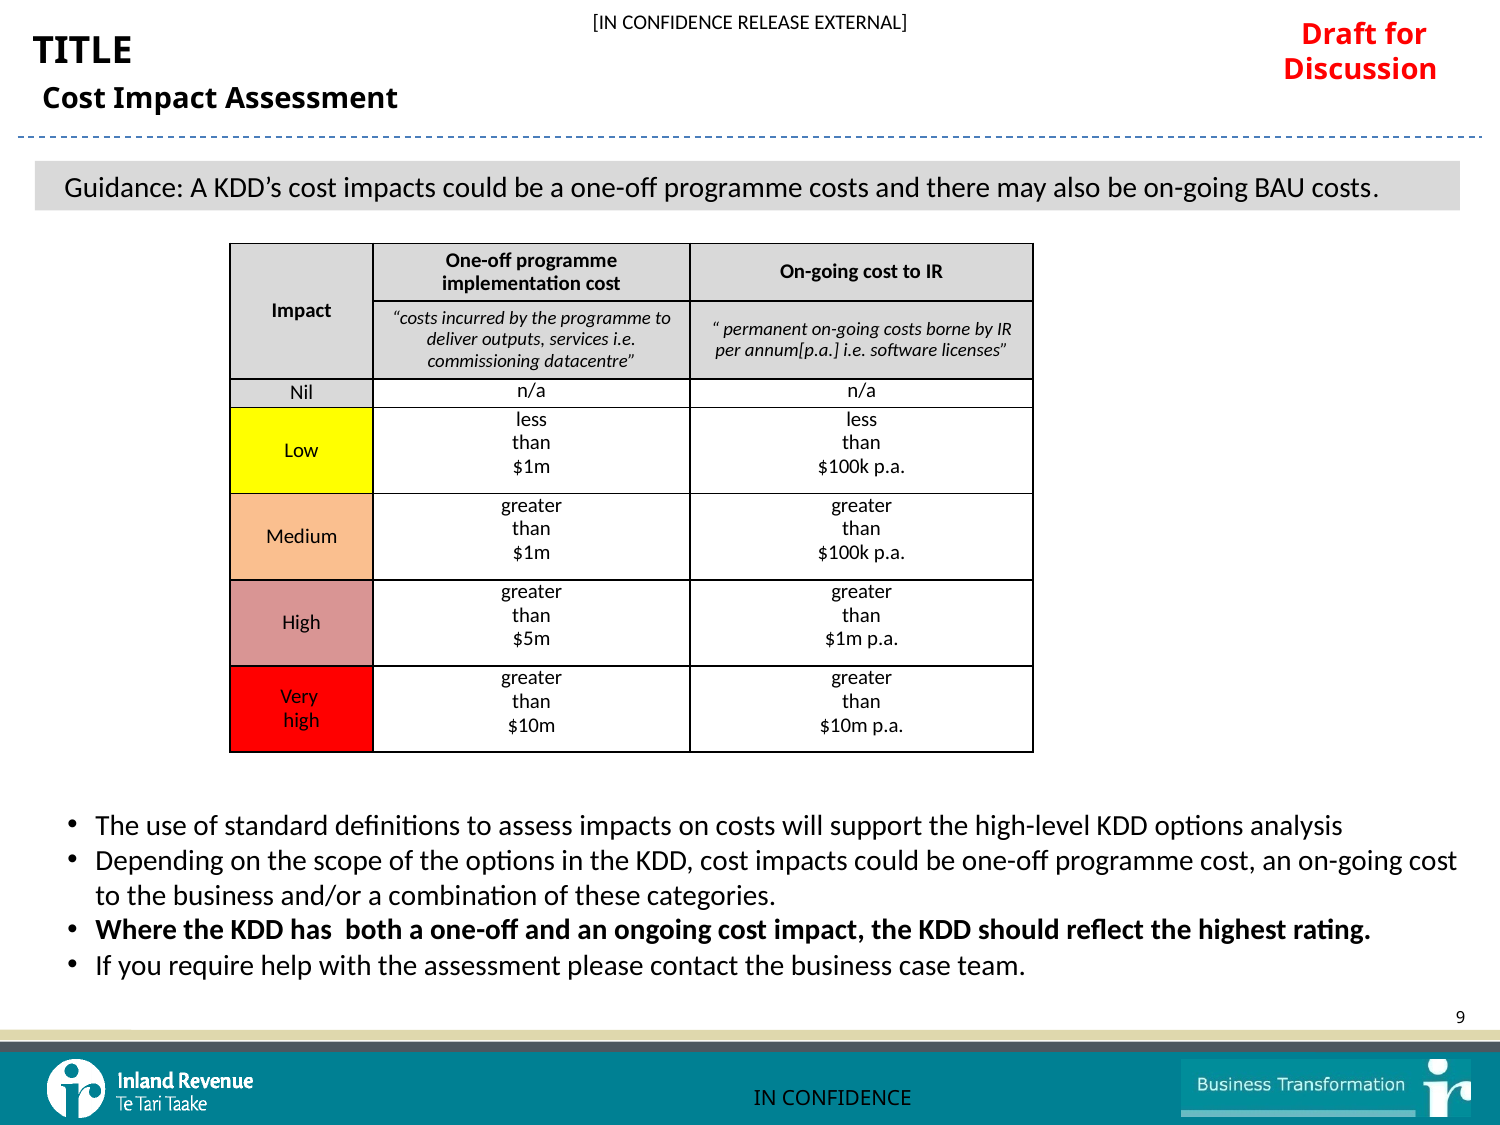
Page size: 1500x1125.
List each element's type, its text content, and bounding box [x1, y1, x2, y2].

table_cell less than $100k p.a. [691, 408, 1032, 493]
table_header Impact [231, 244, 372, 378]
table_header On-going cost to IR [691, 244, 1032, 300]
table_header One-off programme implementation cost [374, 244, 689, 300]
text_box The use of standard definitions to assess impacts on costs will support the high-level KDD options analysis Depending on the scope of the options in the KDD, cost impacts could be one-off programme cost, an on-going cost to the business and/or a combination of these categories. Where the KDD has both a one-off and an ongoing cost impact, the KDD should reflect the highest rating. If you require help with the assessment please contact the business case team. [52, 798, 1478, 989]
table_cell High [231, 581, 372, 665]
table_cell n/a [374, 380, 689, 407]
table_cell Very high [231, 667, 372, 751]
table_cell Nil [231, 380, 372, 407]
picture [47, 1059, 253, 1118]
text_box TITLE Cost Impact Assessment [17, 19, 1471, 124]
table_cell greater than $5m [374, 581, 689, 665]
table_cell “ permanent on-going costs borne by IR per annum[p.a.] i.e. software licenses” [691, 302, 1032, 378]
table_cell greater than $1m p.a. [691, 581, 1032, 665]
table_cell n/a [691, 380, 1032, 407]
table_cell “costs incurred by the programme to deliver outputs, services i.e. commissioning datacentre” [374, 302, 689, 378]
table_cell Low [231, 408, 372, 493]
picture [1181, 1059, 1471, 1117]
text_box Guidance: A KDD’s cost impacts could be a one-off programme costs and there may also be on-going BAU costs. [34, 160, 1460, 211]
table_cell greater than $1m [374, 494, 689, 579]
table_cell greater than $10m p.a. [691, 667, 1032, 751]
table_cell less than $1m [374, 408, 689, 493]
table_cell greater than $10m [374, 667, 689, 751]
table_cell greater than $100k p.a. [691, 494, 1032, 579]
text_box Draft for Discussion [1234, 7, 1495, 93]
table_cell Medium [231, 494, 372, 579]
